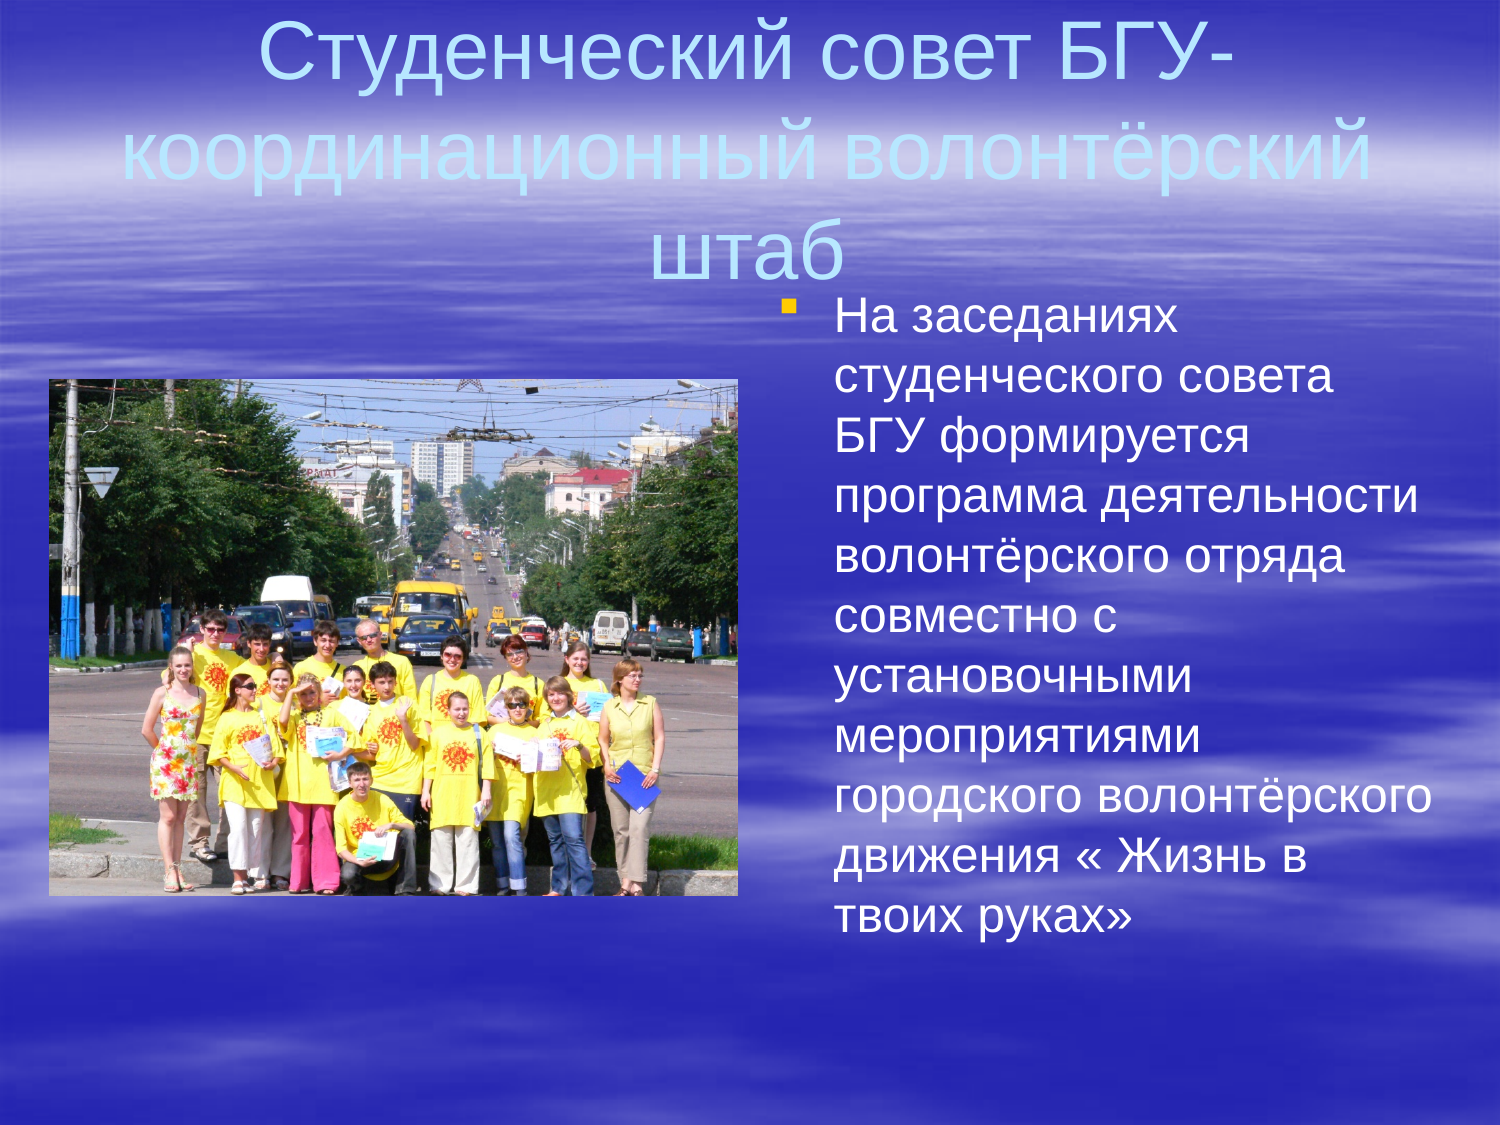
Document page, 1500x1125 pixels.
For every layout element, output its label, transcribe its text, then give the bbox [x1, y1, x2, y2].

title Студенческий совет БГУ- координационный волонтёрский штаб [49, 37, 1446, 256]
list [49, 379, 738, 896]
list На заседаниях студенческого совета БГУ формируется программа деятельности волонтёрского отряда совместно с установочными мероприятиями городского волонтёрского движения « Жизнь в твоих руках» [762, 274, 1451, 1001]
